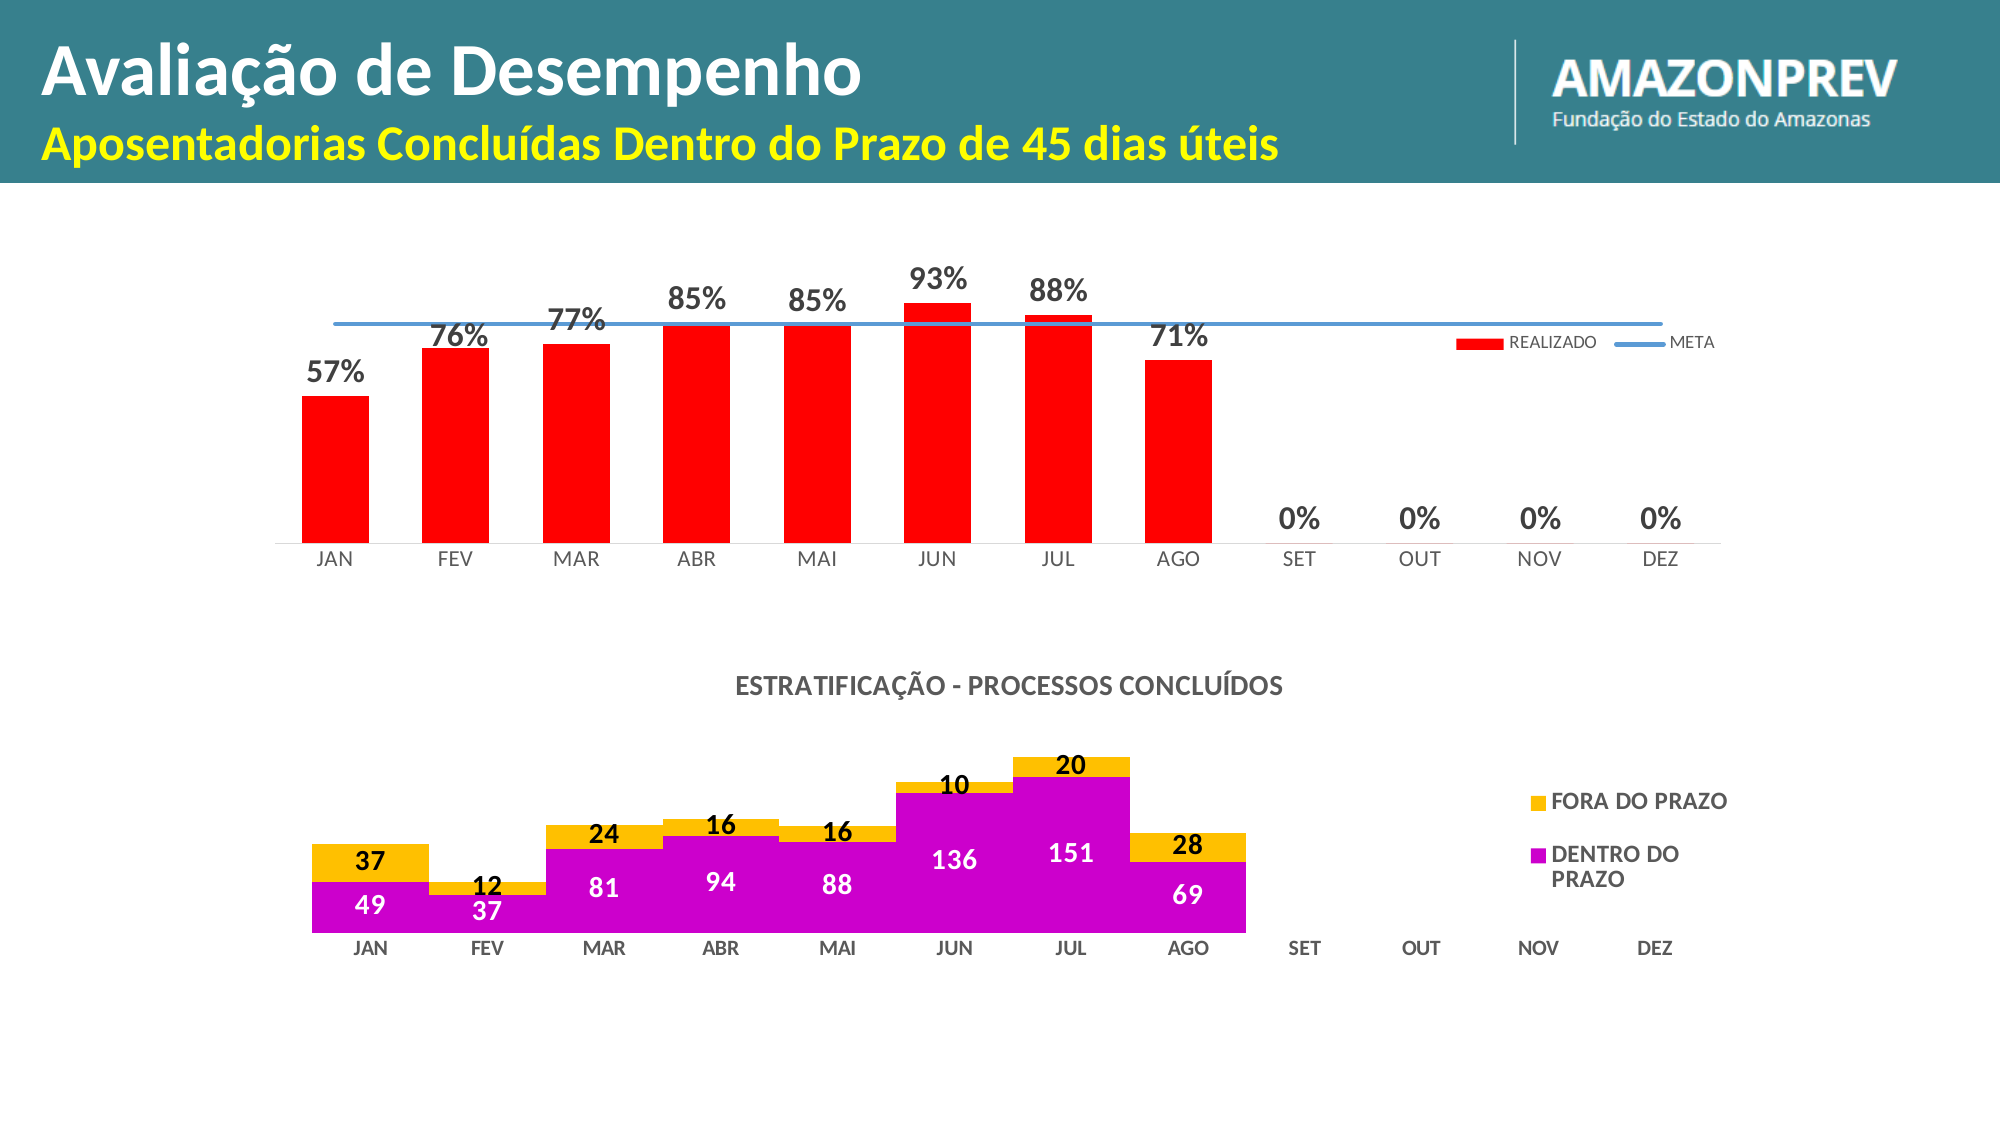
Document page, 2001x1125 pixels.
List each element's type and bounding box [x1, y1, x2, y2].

chart [247, 218, 1748, 600]
chart [247, 634, 1748, 976]
text_box [0, 0, 2000, 183]
